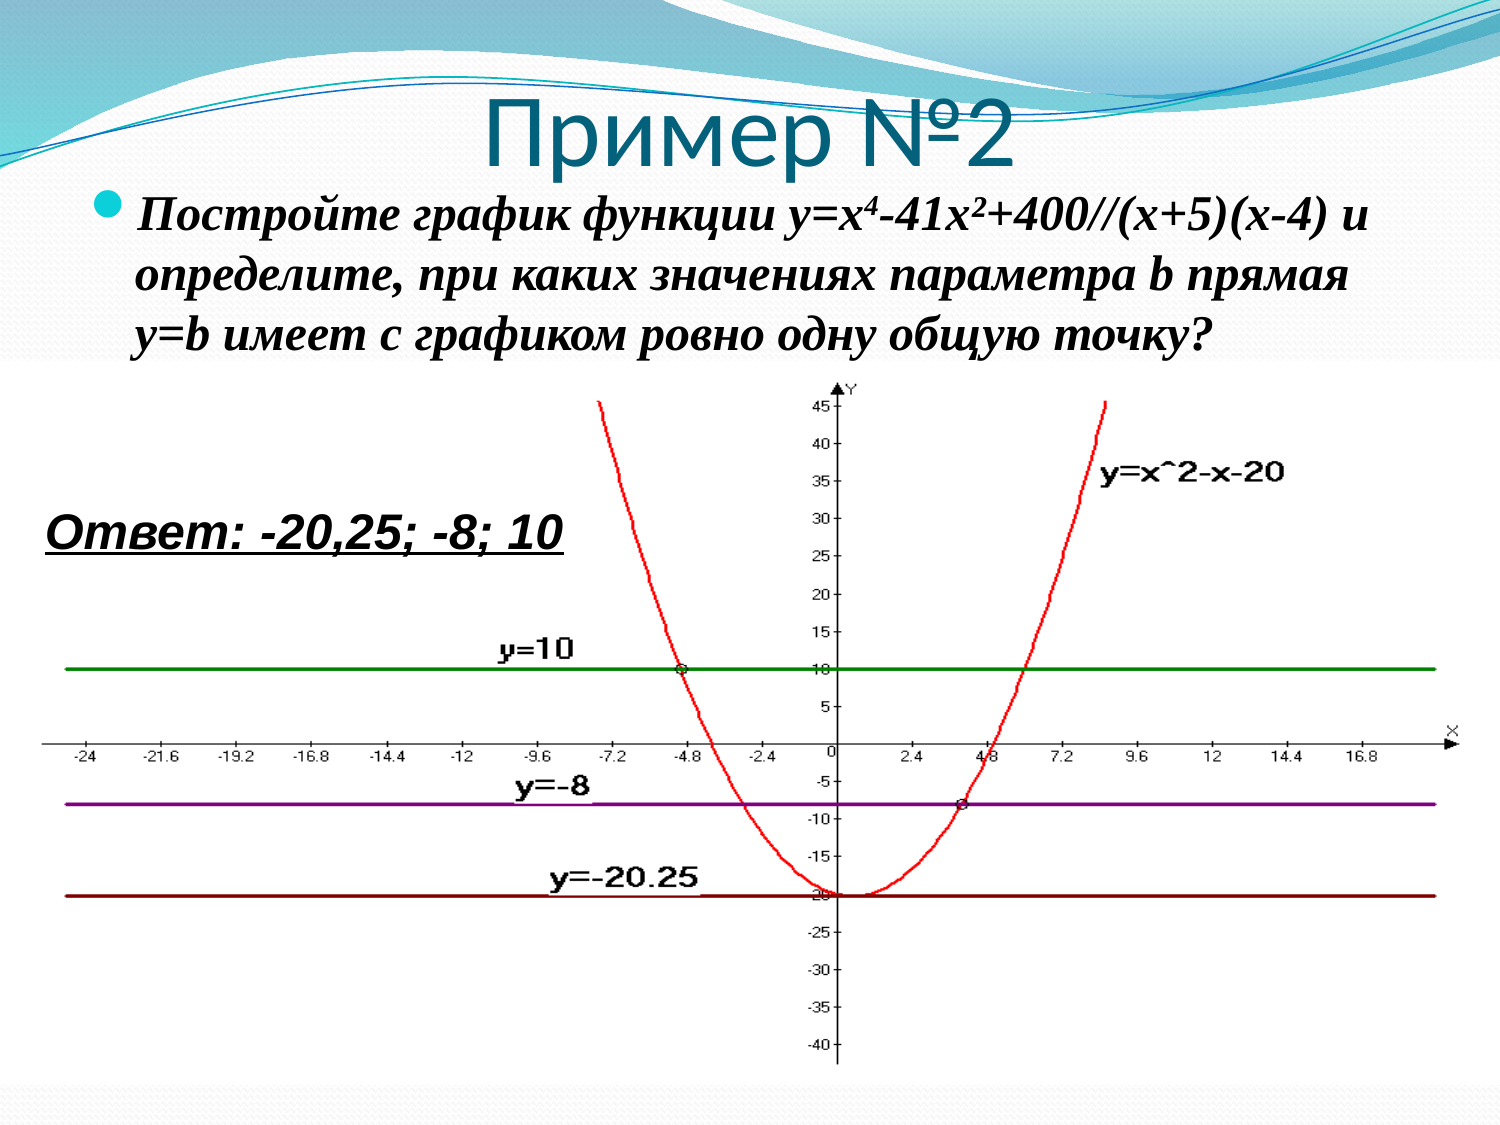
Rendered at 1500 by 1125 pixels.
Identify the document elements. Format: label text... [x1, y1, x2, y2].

picture [0, 361, 1500, 1085]
title Пример №2 [74, 0, 1426, 172]
list Постройте график функции у=х4-41х²+400//(x+5)(x-4) и определите, при каких значениях параметра b прямая у=b имеет с графиком ровно одну общую точку? [74, 172, 1426, 360]
